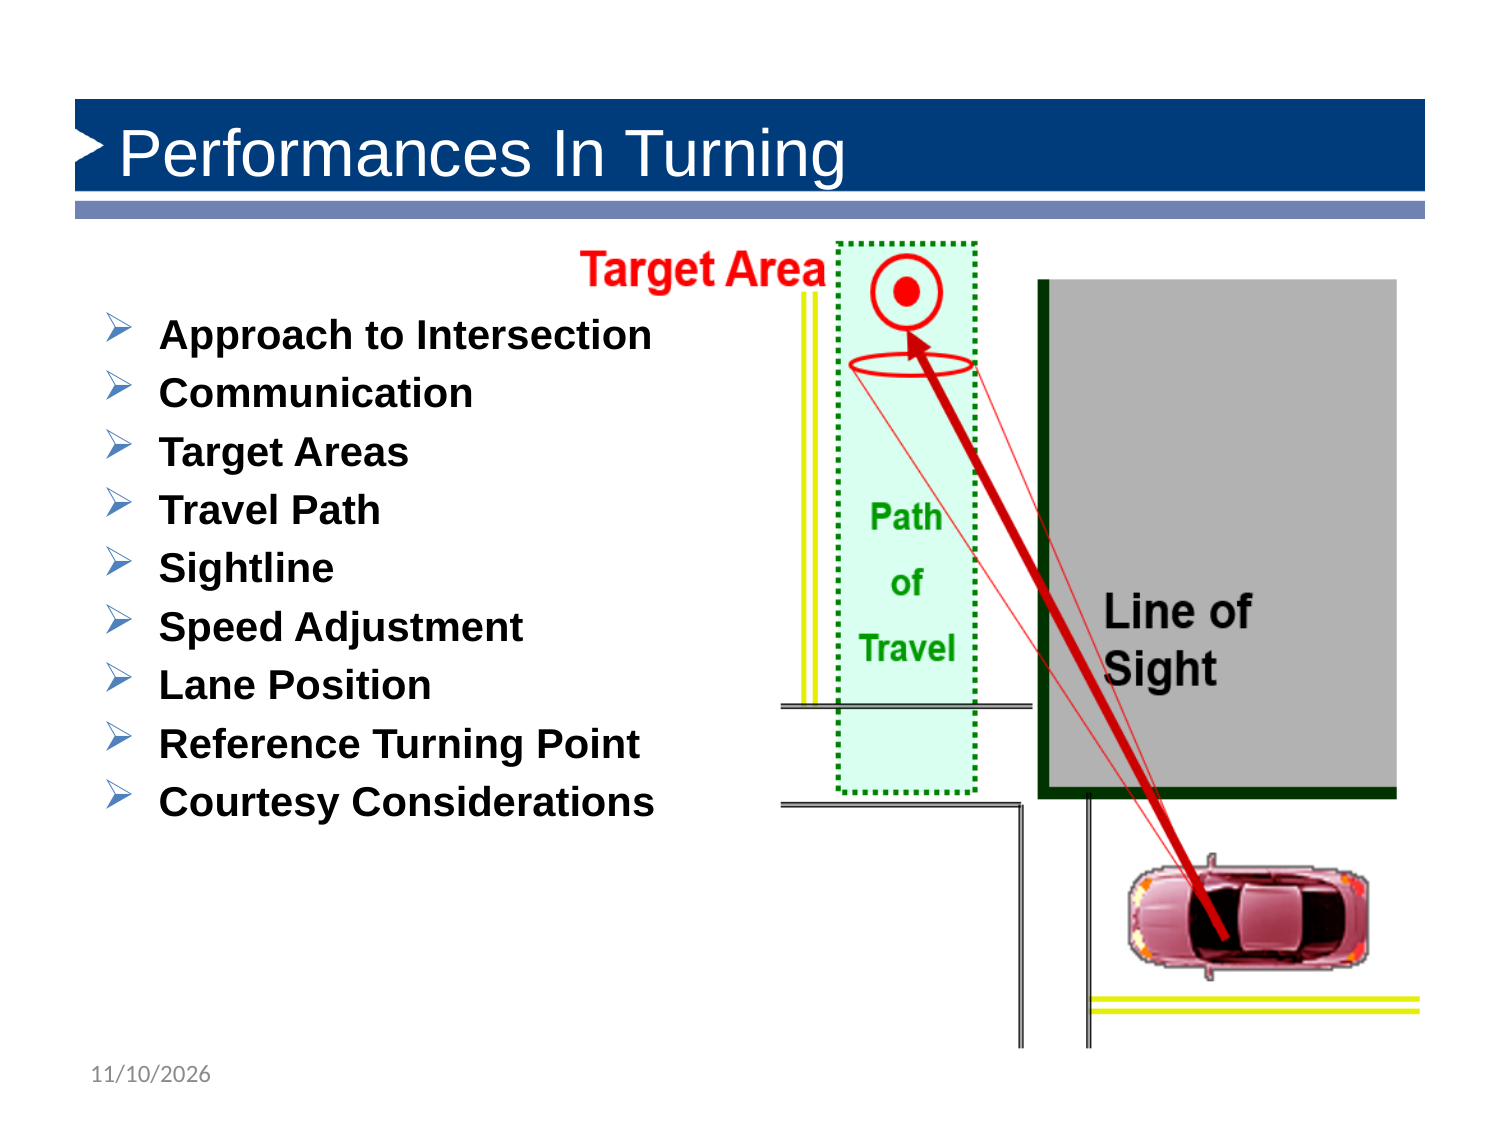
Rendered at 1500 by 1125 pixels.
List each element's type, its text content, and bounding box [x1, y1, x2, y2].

picture [524, 230, 1500, 1125]
picture [75, 213, 1425, 219]
title Performances In Turning [75, 87, 1500, 213]
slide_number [75, 1042, 425, 1103]
text_box Approach to Intersection Communication Target Areas Travel Path Sightline Speed Adjustment Lane Position Reference Turning Point Courtesy Considerations [87, 299, 519, 875]
